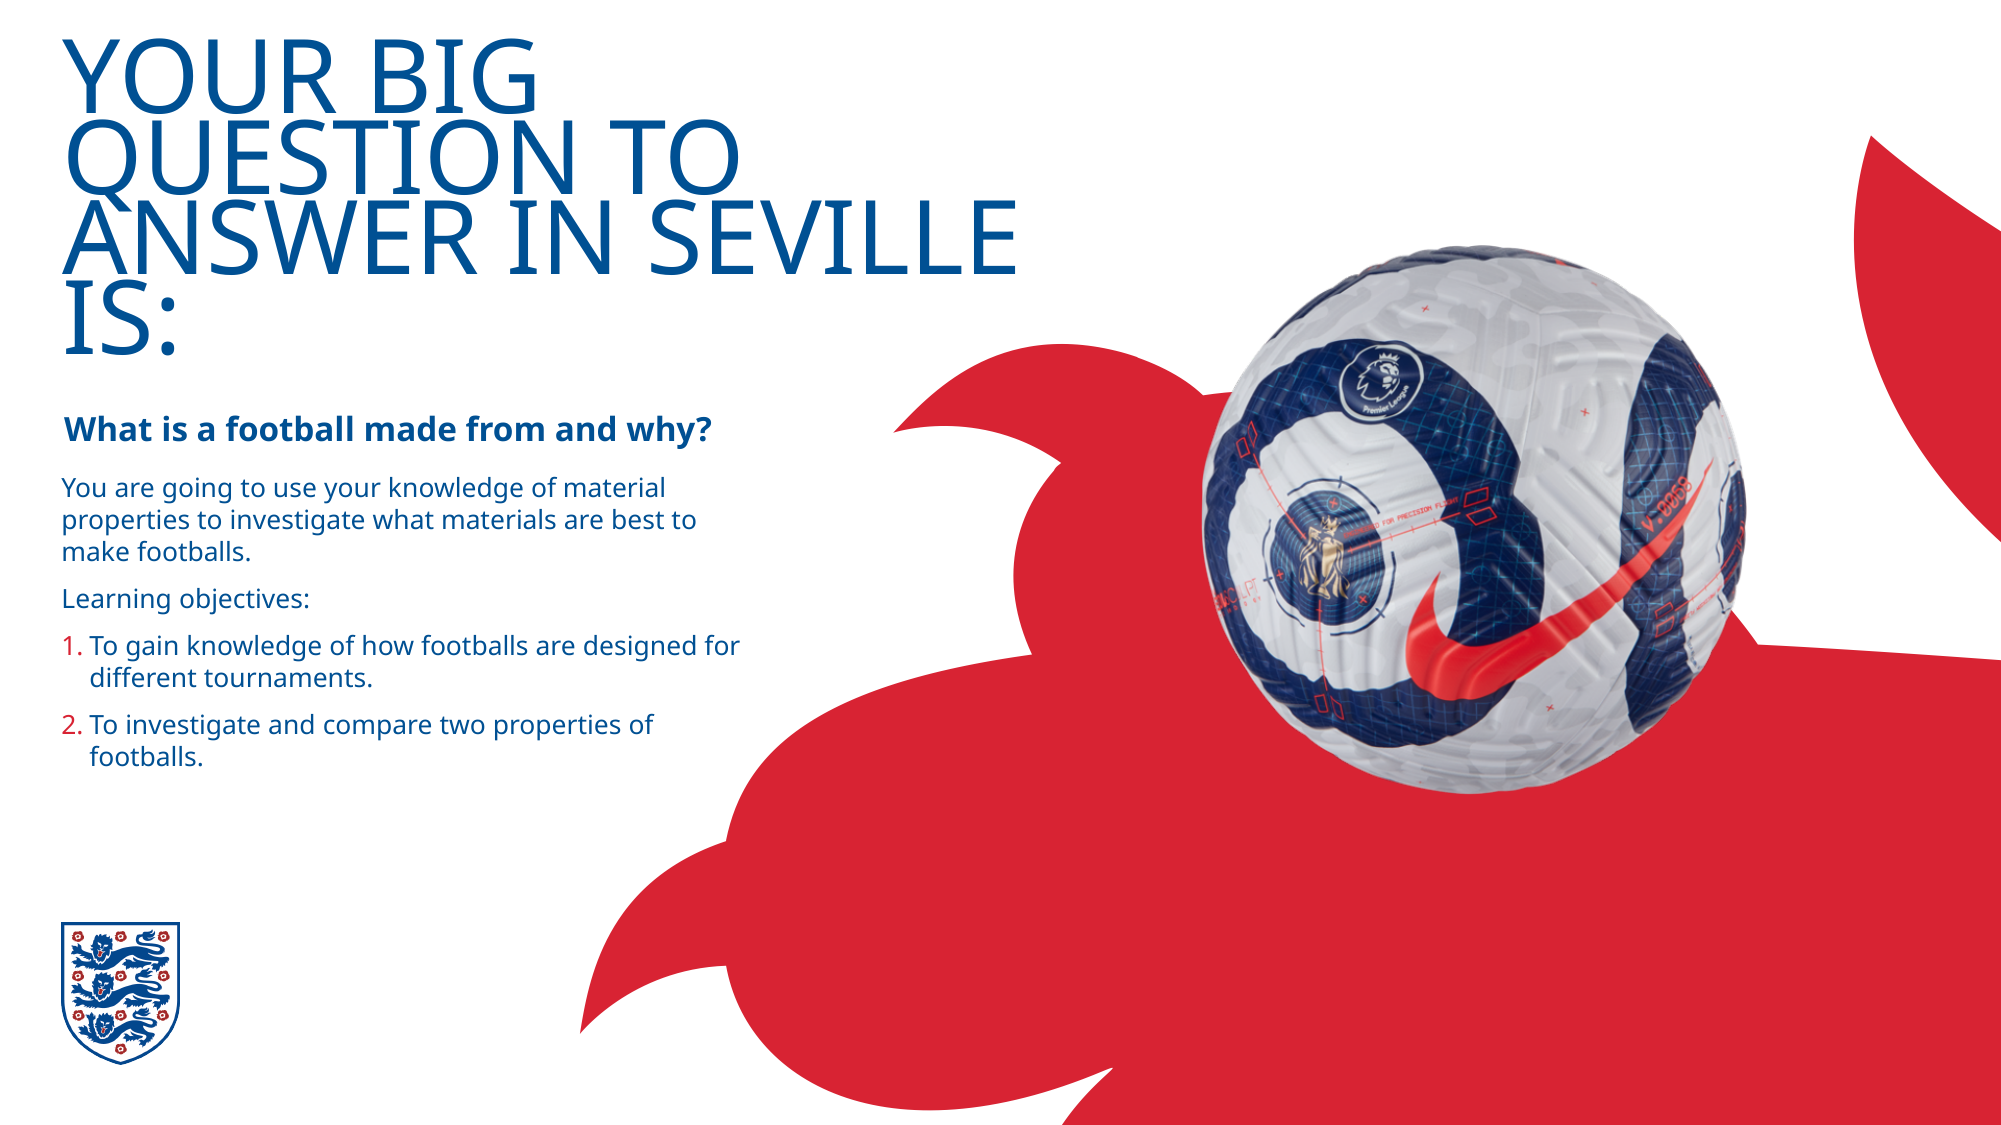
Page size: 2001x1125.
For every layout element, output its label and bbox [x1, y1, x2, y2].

picture [1200, 244, 1748, 796]
picture [60, 922, 181, 1065]
text_box [0, 0, 2000, 1125]
